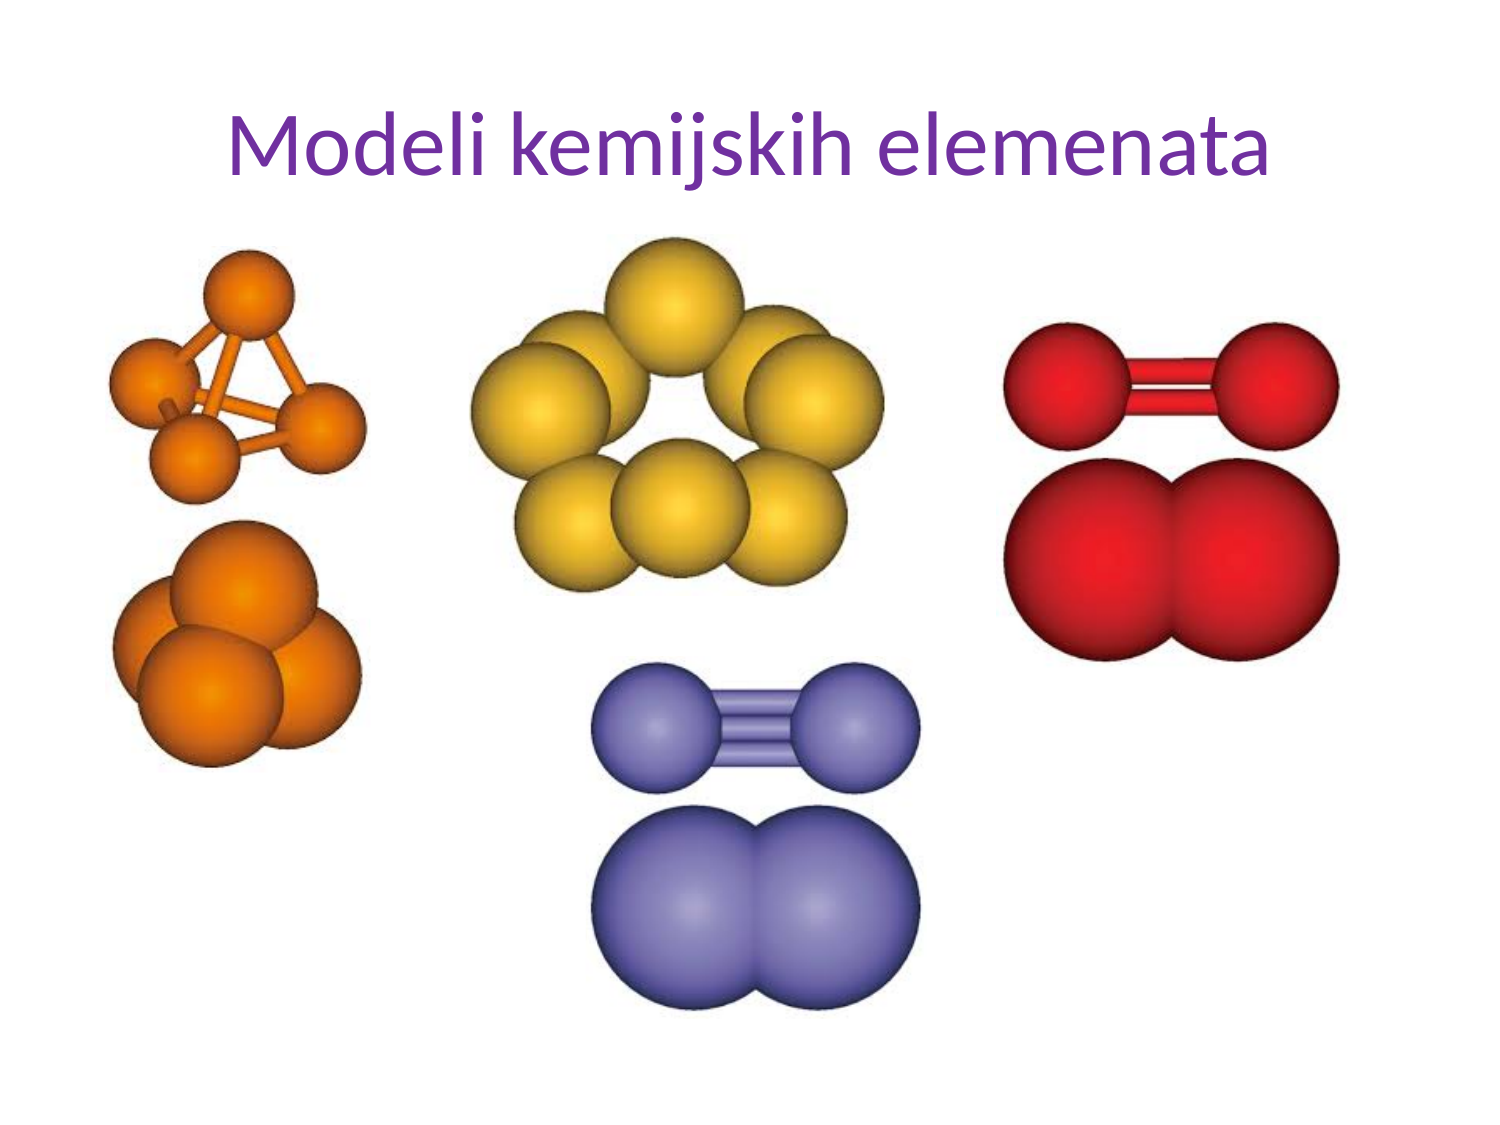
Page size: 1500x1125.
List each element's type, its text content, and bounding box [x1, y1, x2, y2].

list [105, 245, 371, 773]
picture [585, 655, 927, 1019]
title Modeli kemijskih elemenata [75, 45, 1425, 233]
picture [995, 316, 1348, 669]
picture [468, 234, 890, 597]
